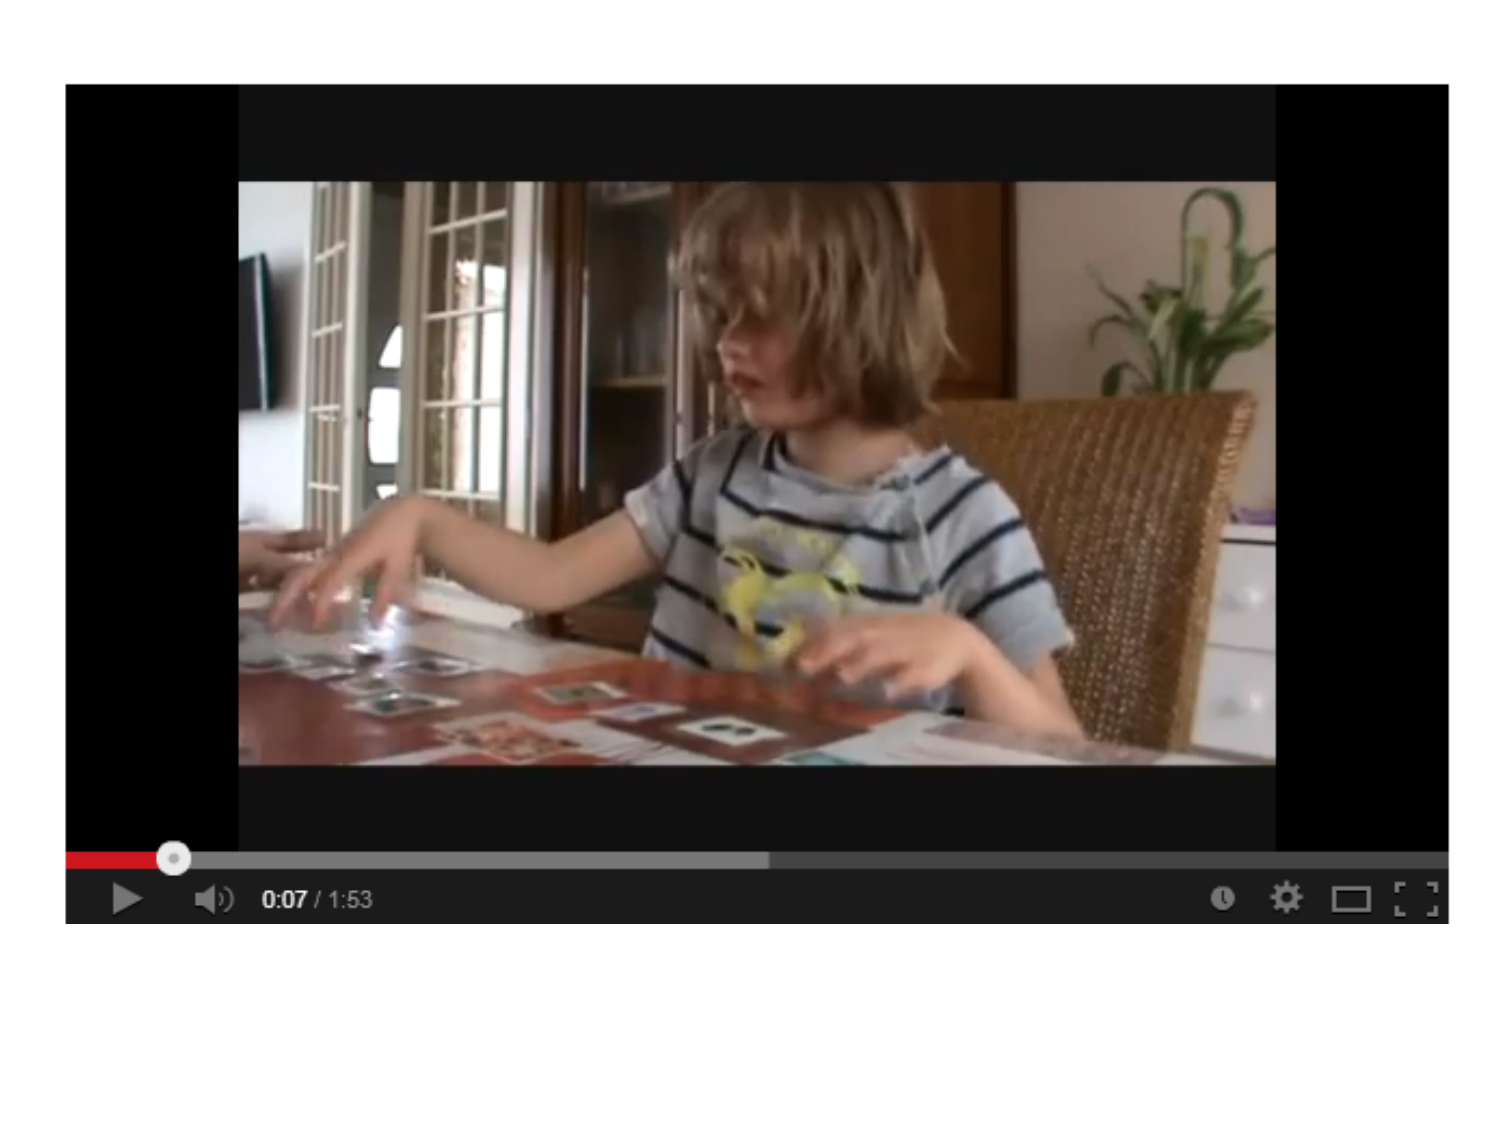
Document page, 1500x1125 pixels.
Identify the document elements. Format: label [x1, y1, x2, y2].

list [52, 77, 1453, 924]
